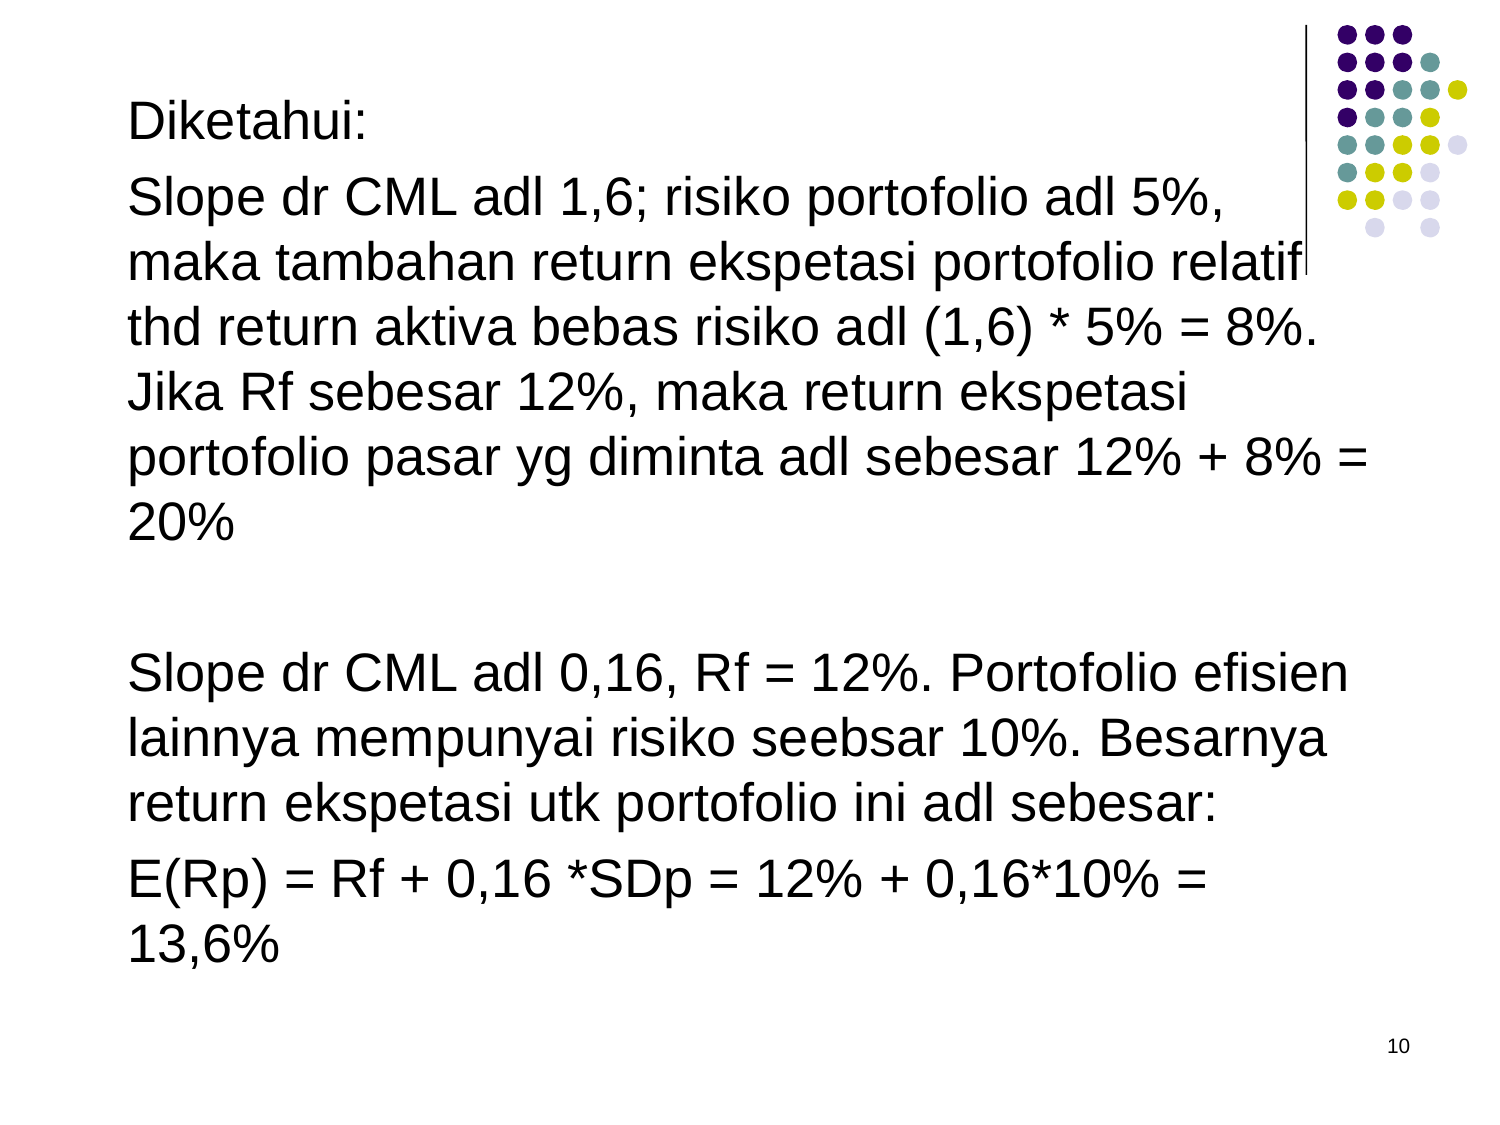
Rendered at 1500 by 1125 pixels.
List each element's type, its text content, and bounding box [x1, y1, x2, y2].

list Diketahui: Slope dr CML adl 1,6; risiko portofolio adl 5%, maka tambahan return ekspetasi portofolio relatif thd return aktiva bebas risiko adl (1,6) * 5% = 8%. Jika Rf sebesar 12%, maka return ekspetasi portofolio pasar yg diminta adl sebesar 12% + 8% = 20% Slope dr CML adl 0,16, Rf = 12%. Portofolio efisien lainnya mempunyai risiko seebsar 10%. Besarnya return ekspetasi utk portofolio ini adl sebesar: E(Rp) = Rf + 0,16 *SDp = 12% + 0,16*10% = 13,6% [112, 77, 1388, 1048]
slide_number 10 [1074, 1024, 1426, 1101]
